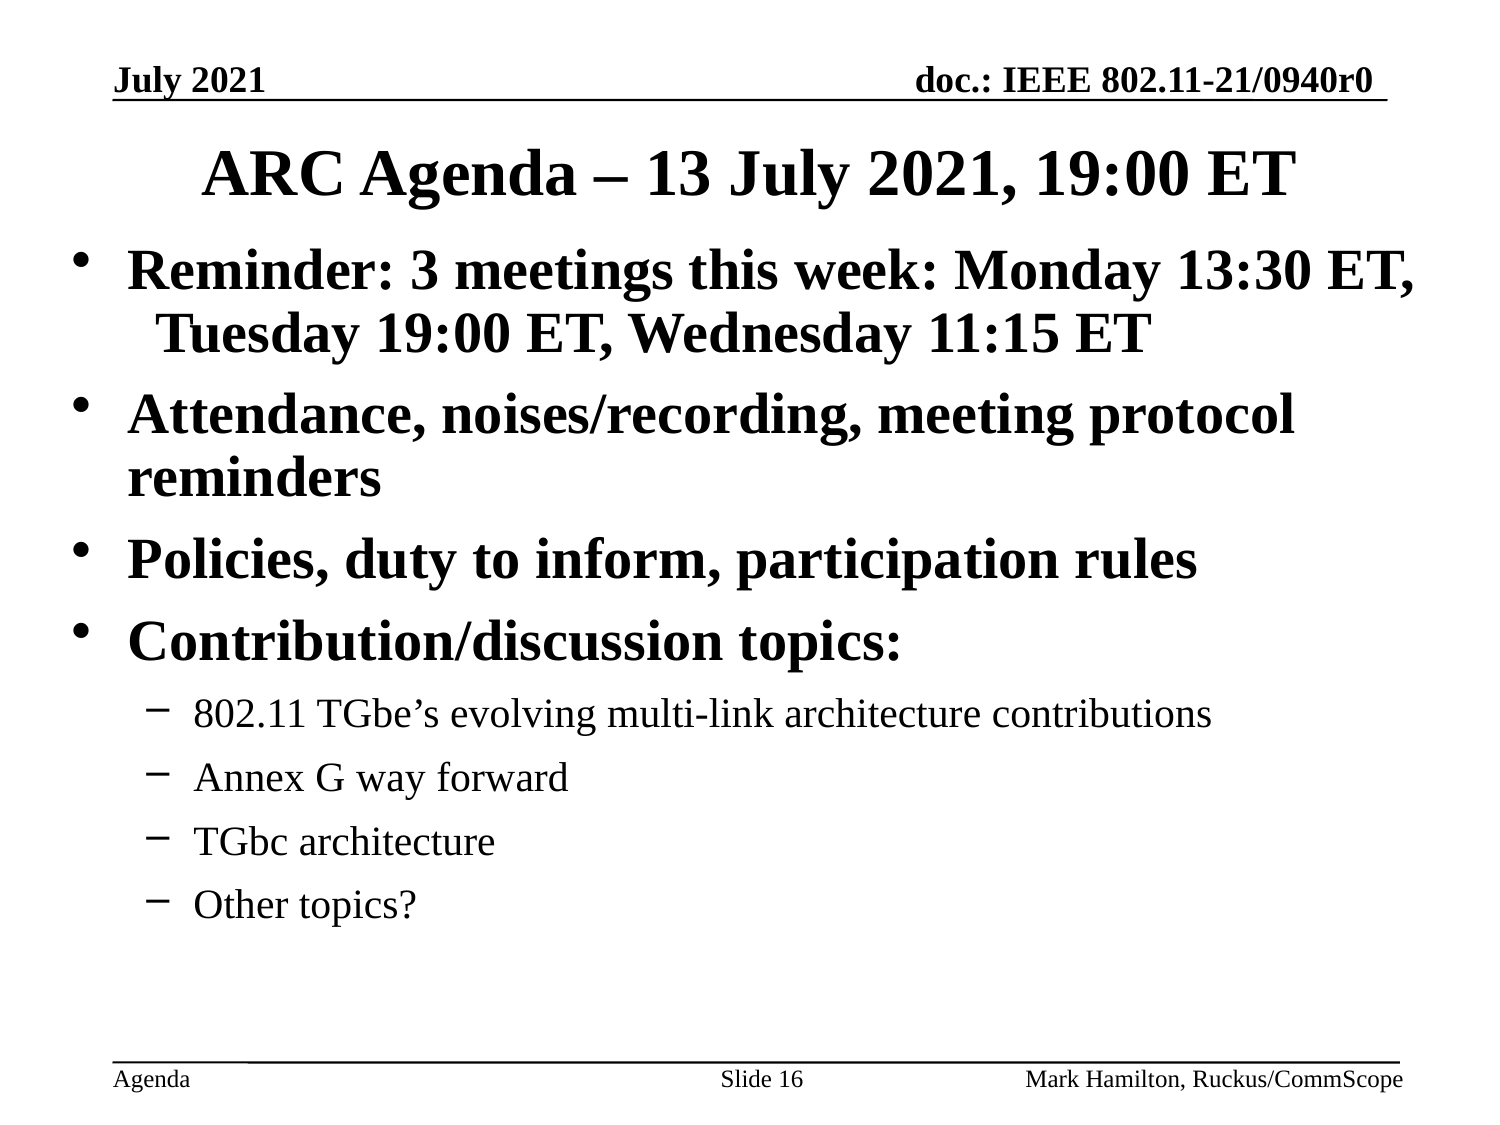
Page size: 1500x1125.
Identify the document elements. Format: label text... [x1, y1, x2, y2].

list Reminder: 3 meetings this week: Monday 13:30 ET, Tuesday 19:00 ET, Wednesday 11:15 ET Attendance, noises/recording, meeting protocol reminders Policies, duty to inform, participation rules Contribution/discussion topics: 802.11 TGbe’s evolving multi-link architecture contributions Annex G way forward TGbc architecture Other topics? [56, 231, 1444, 894]
title ARC Agenda – 13 July 2021, 19:00 ET [112, 125, 1388, 213]
